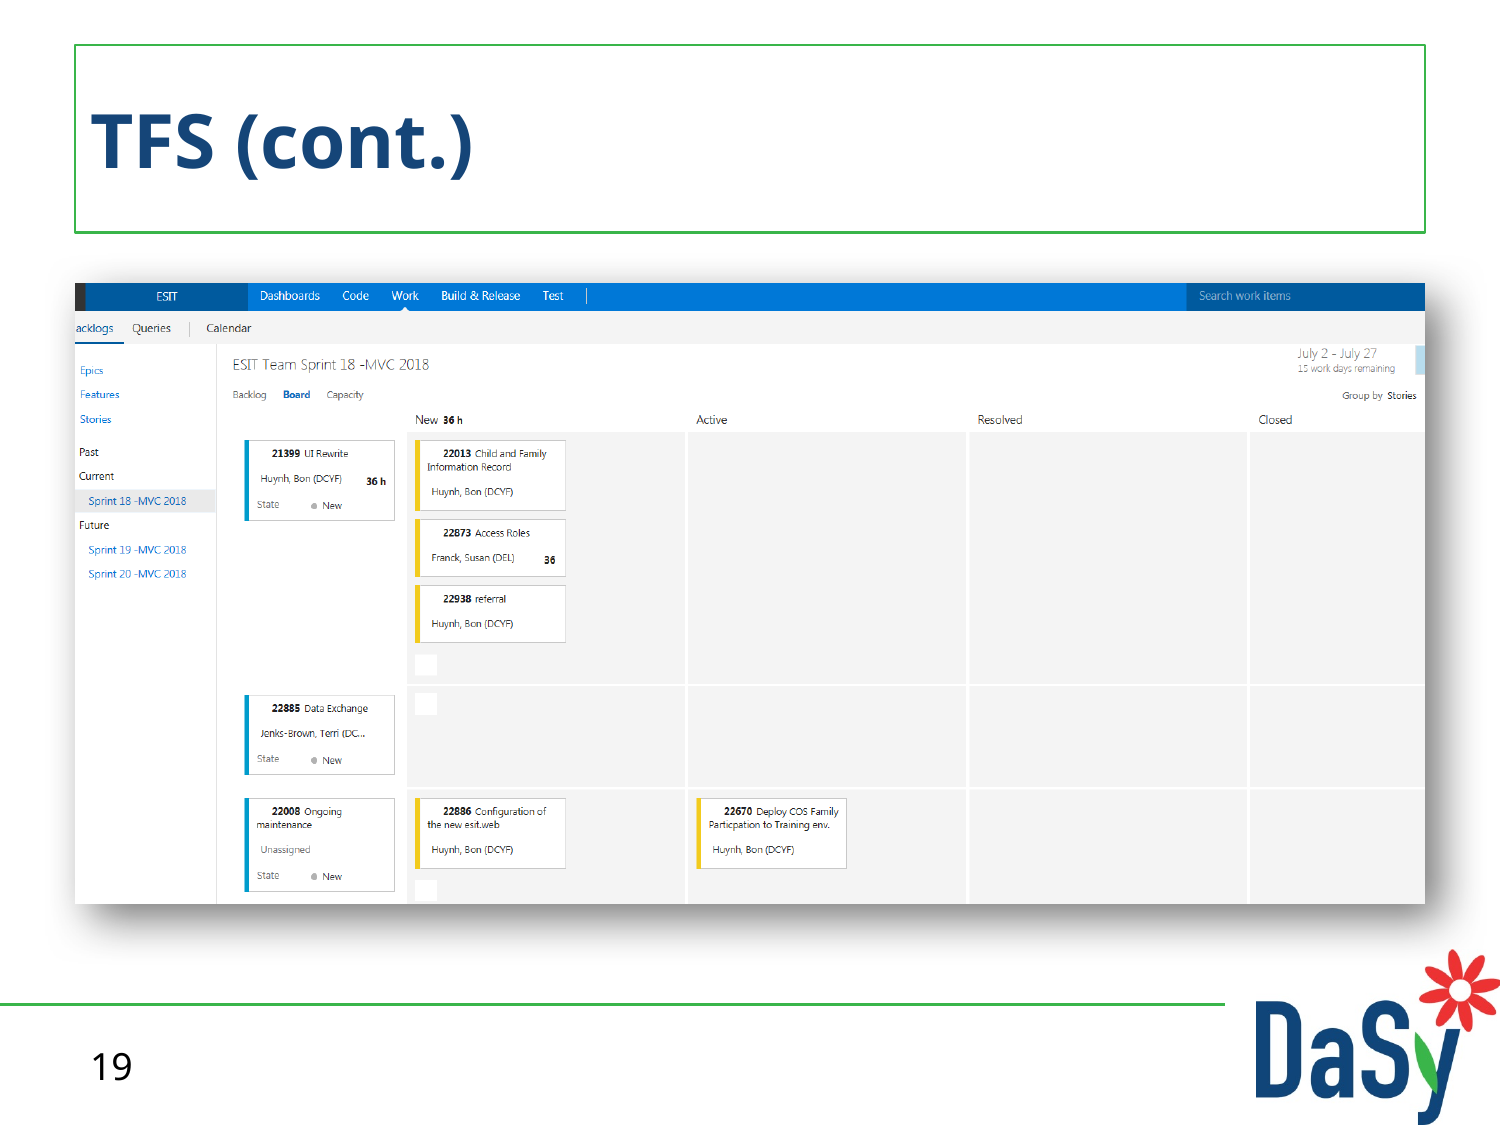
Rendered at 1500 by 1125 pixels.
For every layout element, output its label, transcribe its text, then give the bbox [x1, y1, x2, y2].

picture [1256, 949, 1500, 1125]
slide_number 19 [75, 1038, 425, 1098]
title TFS (cont.) [74, 44, 1426, 234]
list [74, 283, 1426, 905]
